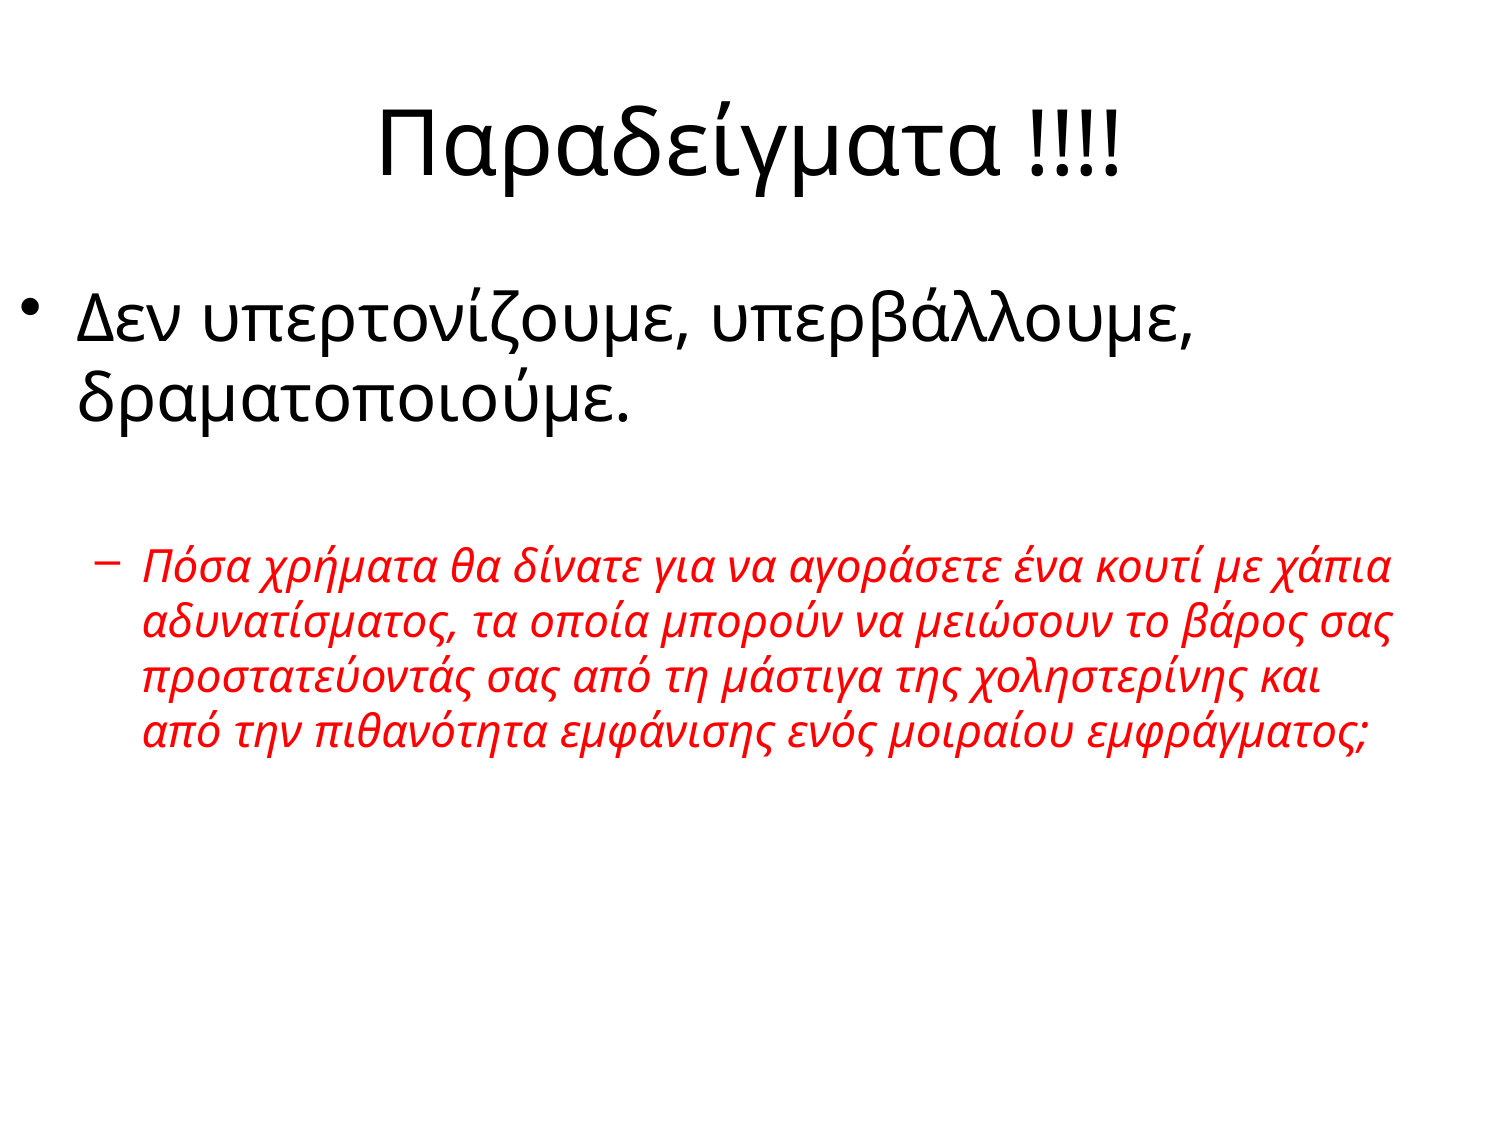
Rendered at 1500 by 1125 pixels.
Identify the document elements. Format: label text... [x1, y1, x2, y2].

title Παραδείγματα !!!! [75, 45, 1425, 233]
list Δεν υπερτονίζουμε, υπερβάλλουμε, δραματοποιούμε. Πόσα χρήματα θα δίνατε για να αγοράσετε ένα κουτί με χάπια αδυνατίσματος, τα οποία μπορούν να μειώσουν το βάρος σας προστατεύοντάς σας από τη μάστιγα της χοληστερίνης και από την πιθανότητα εμφάνισης ενός μοιραίου εμφράγματος; [4, 267, 1430, 1010]
